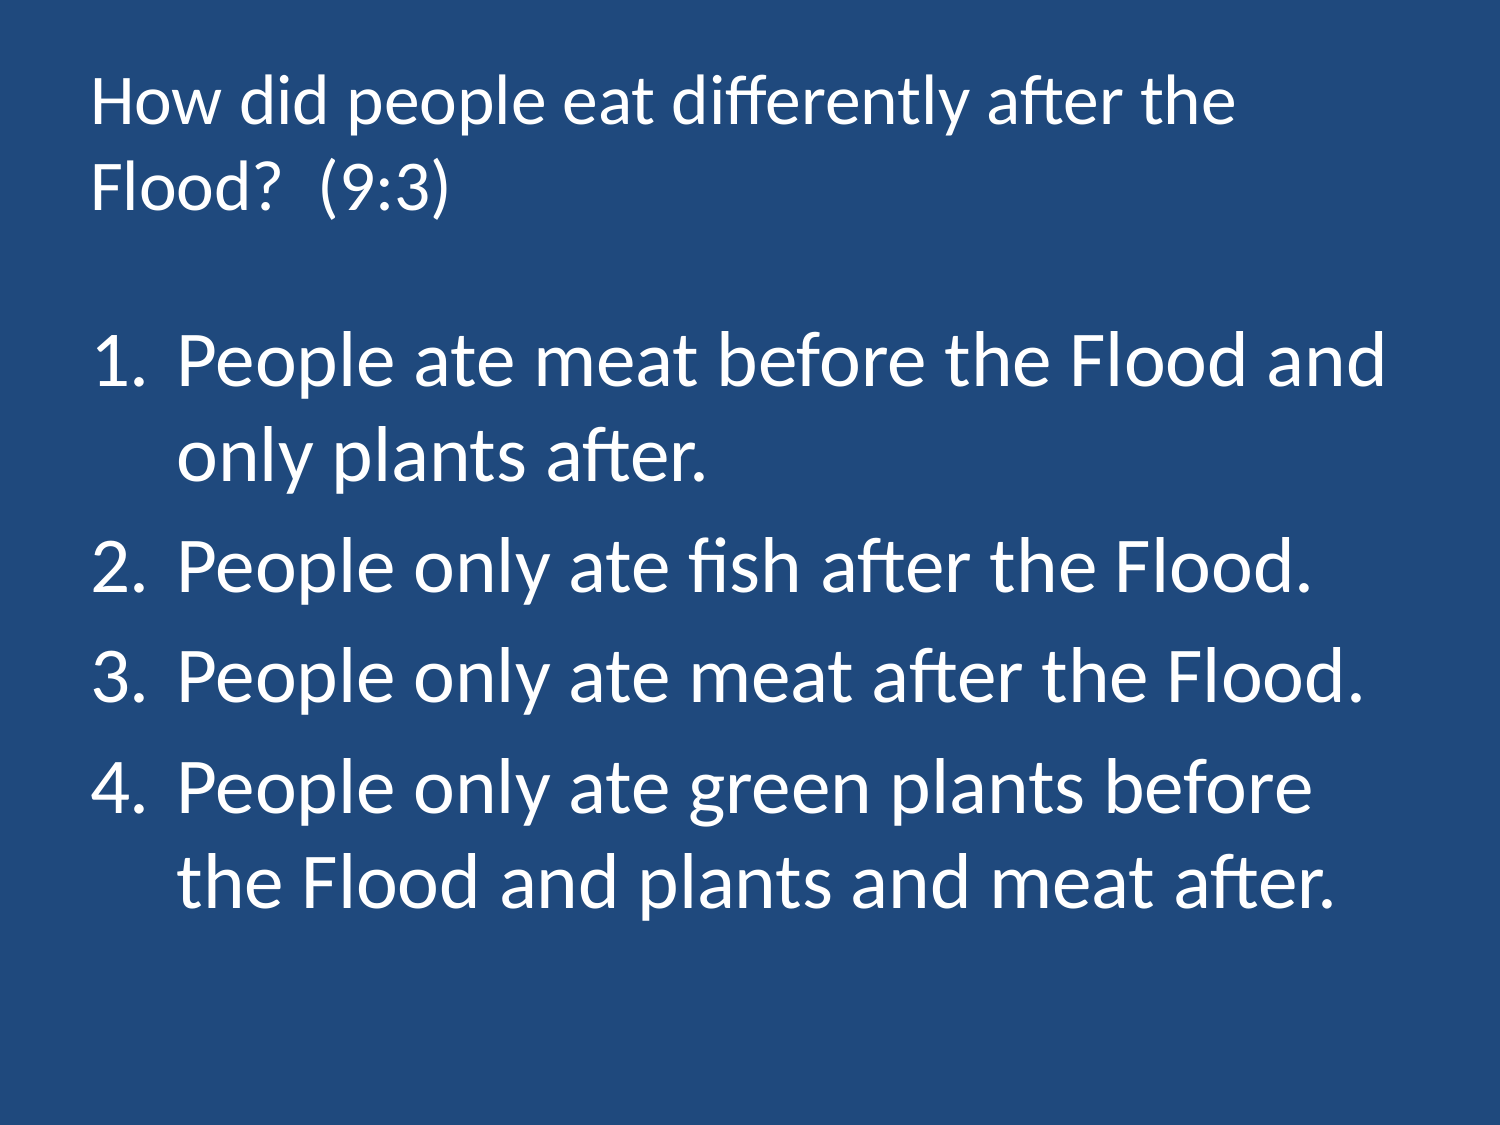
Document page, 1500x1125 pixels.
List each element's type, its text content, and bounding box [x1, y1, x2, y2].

title How did people eat differently after the Flood? (9:3) [75, 45, 1425, 233]
list People ate meat before the Flood and only plants after. People only ate fish after the Flood. People only ate meat after the Flood. People only ate green plants before the Flood and plants and meat after. [75, 299, 1425, 1005]
